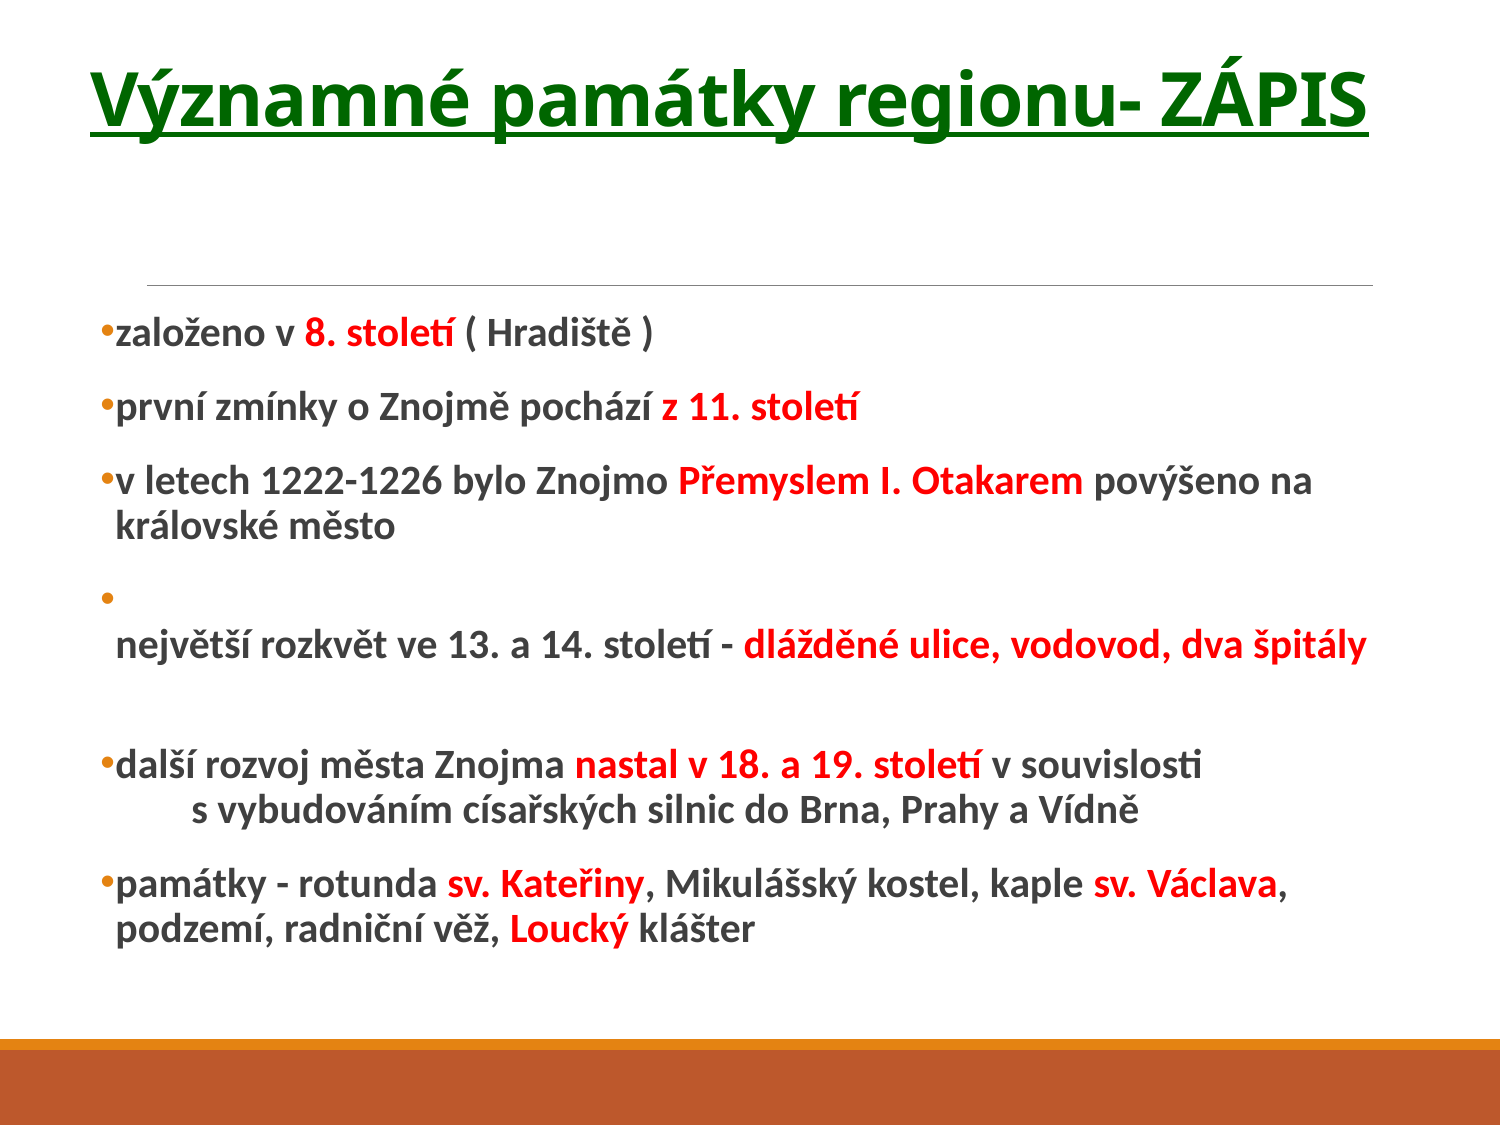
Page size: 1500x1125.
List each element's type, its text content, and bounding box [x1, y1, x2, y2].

list založeno v 8. století ( Hradiště ) první zmínky o Znojmě pochází z 11. století v letech 1222-1226 bylo Znojmo Přemyslem I. Otakarem povýšeno na královské město největší rozkvět ve 13. a 14. století - dlážděné ulice, vodovod, dva špitály další rozvoj města Znojma nastal v 18. a 19. století v souvislosti s vybudováním císařských silnic do Brna, Prahy a Vídně památky - rotunda sv. Kateřiny, Mikulášský kostel, kaple sv. Václava, podzemí, radniční věž, Loucký klášter [100, 302, 1451, 988]
title Významné památky regionu- ZÁPIS [75, 45, 1425, 149]
